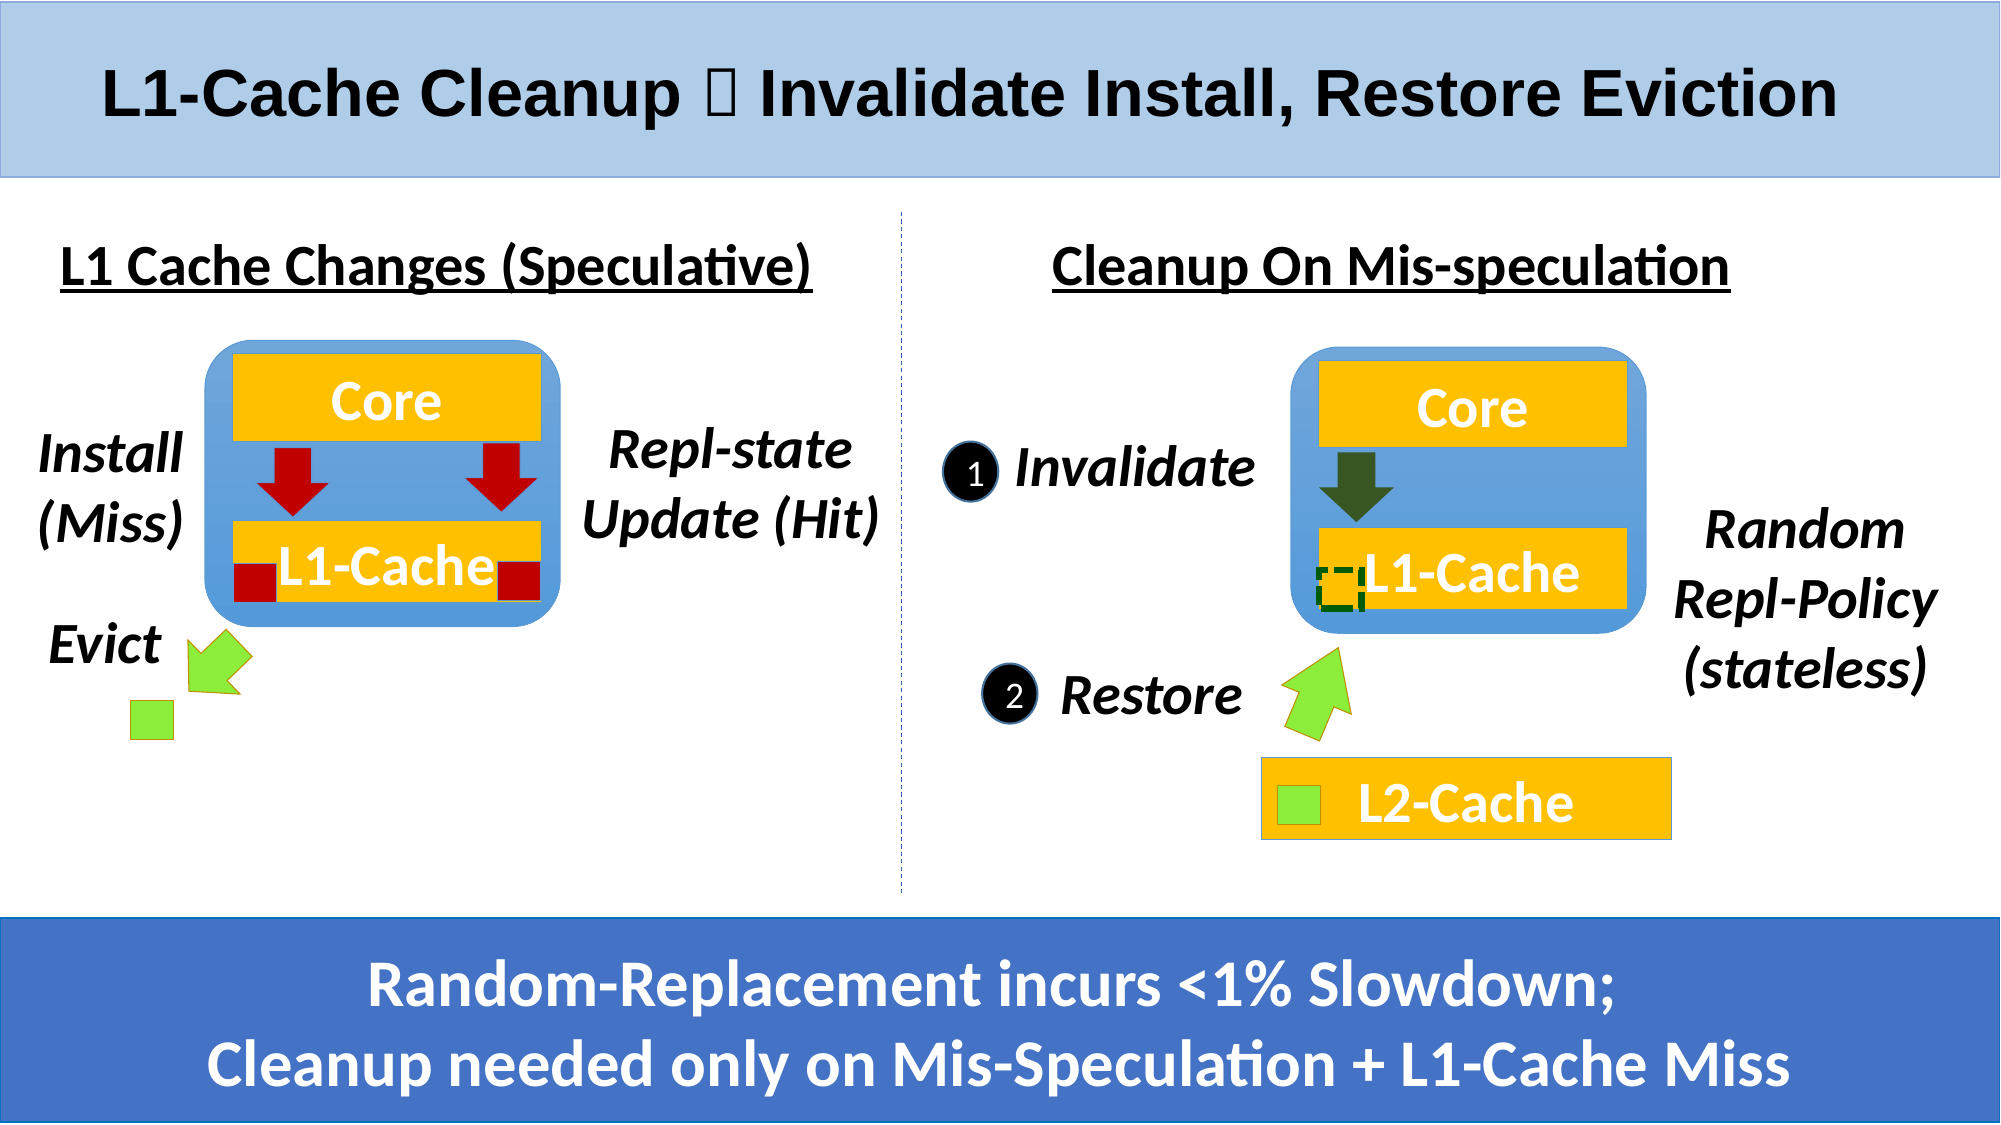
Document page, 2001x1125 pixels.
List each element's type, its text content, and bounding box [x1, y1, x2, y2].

text_box Invalidate [1000, 420, 1289, 506]
text_box [1277, 785, 1321, 825]
text_box [1317, 451, 1396, 523]
text_box L2-Cache [1261, 757, 1672, 840]
text_box L1-Cache [232, 520, 542, 603]
text_box Core [232, 353, 542, 442]
text_box Cleanup On Mis-speculation [1037, 227, 1767, 338]
text_box [1290, 346, 1647, 634]
text_box [130, 700, 174, 740]
text_box Evict [34, 597, 217, 683]
text_box 2 [981, 662, 1039, 725]
text_box [497, 561, 541, 601]
text_box L1-Cache [1318, 527, 1628, 610]
text_box Core [1318, 360, 1628, 448]
text_box [462, 442, 541, 514]
text_box Install (Miss) [19, 406, 203, 562]
text_box Repl-state Update (Hit) [560, 403, 901, 558]
text_box [1291, 646, 1352, 742]
title L1-Cache Cleanup  Invalidate Install, Restore Eviction [86, 36, 1973, 154]
text_box Random Repl-Policy (stateless) [1629, 482, 1982, 708]
text_box Random-Replacement incurs <1% Slowdown; Cleanup needed only on Mis-Speculation + L1-Cache Miss [0, 917, 2000, 1123]
text_box [233, 563, 277, 603]
text_box [1318, 569, 1362, 609]
list L1 Cache Changes (Speculative) [45, 227, 861, 338]
text_box [253, 447, 332, 519]
text_box 1 [941, 440, 1000, 503]
text_box Restore [1045, 648, 1291, 734]
text_box [204, 339, 561, 628]
text_box [188, 628, 253, 695]
